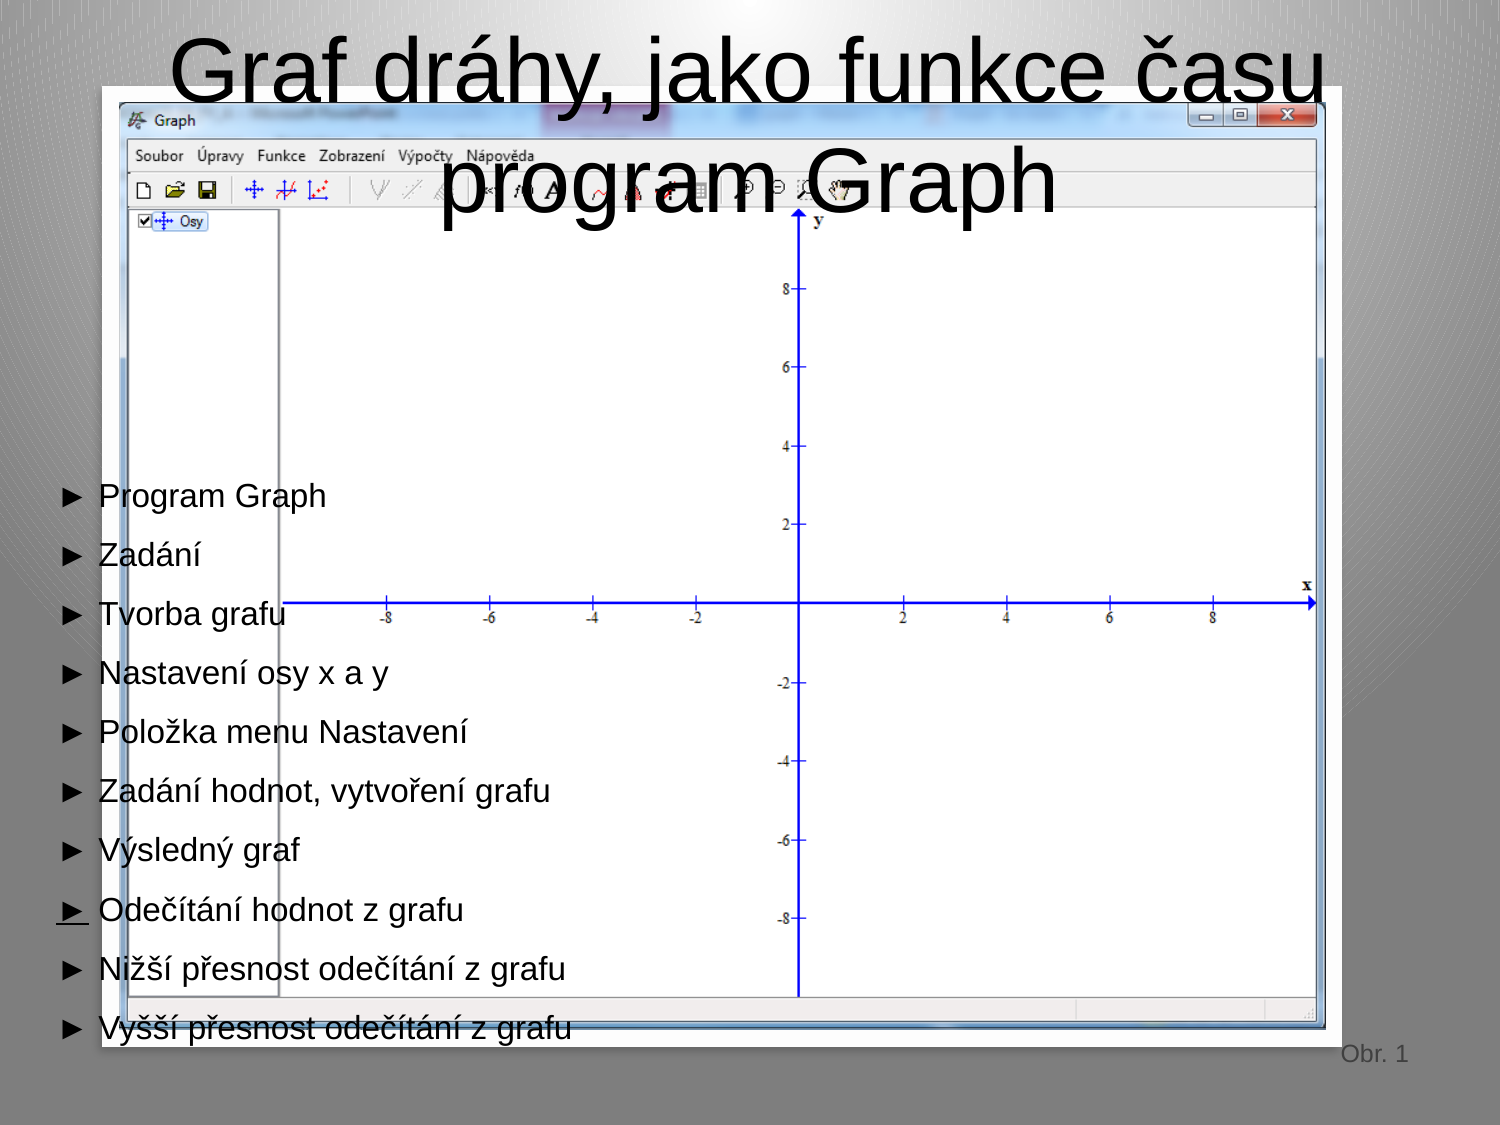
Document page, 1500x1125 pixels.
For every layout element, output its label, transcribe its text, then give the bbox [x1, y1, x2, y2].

text_box Obr. 1 [1325, 1030, 1432, 1075]
text_box ► Program Graph ► Zadání ► Tvorba grafu ► Nastavení osy x a y ► Položka menu Nastavení ► Zadání hodnot, vytvoření grafu ► Výsledný graf ► Odečítání hodnot z grafu ► Nižší přesnost odečítání z grafu ► Vyšší přesnost odečítání z grafu [41, 466, 1116, 1094]
picture [118, 101, 1327, 1031]
title Graf dráhy, jako funkce času program Graph [0, 0, 1499, 242]
